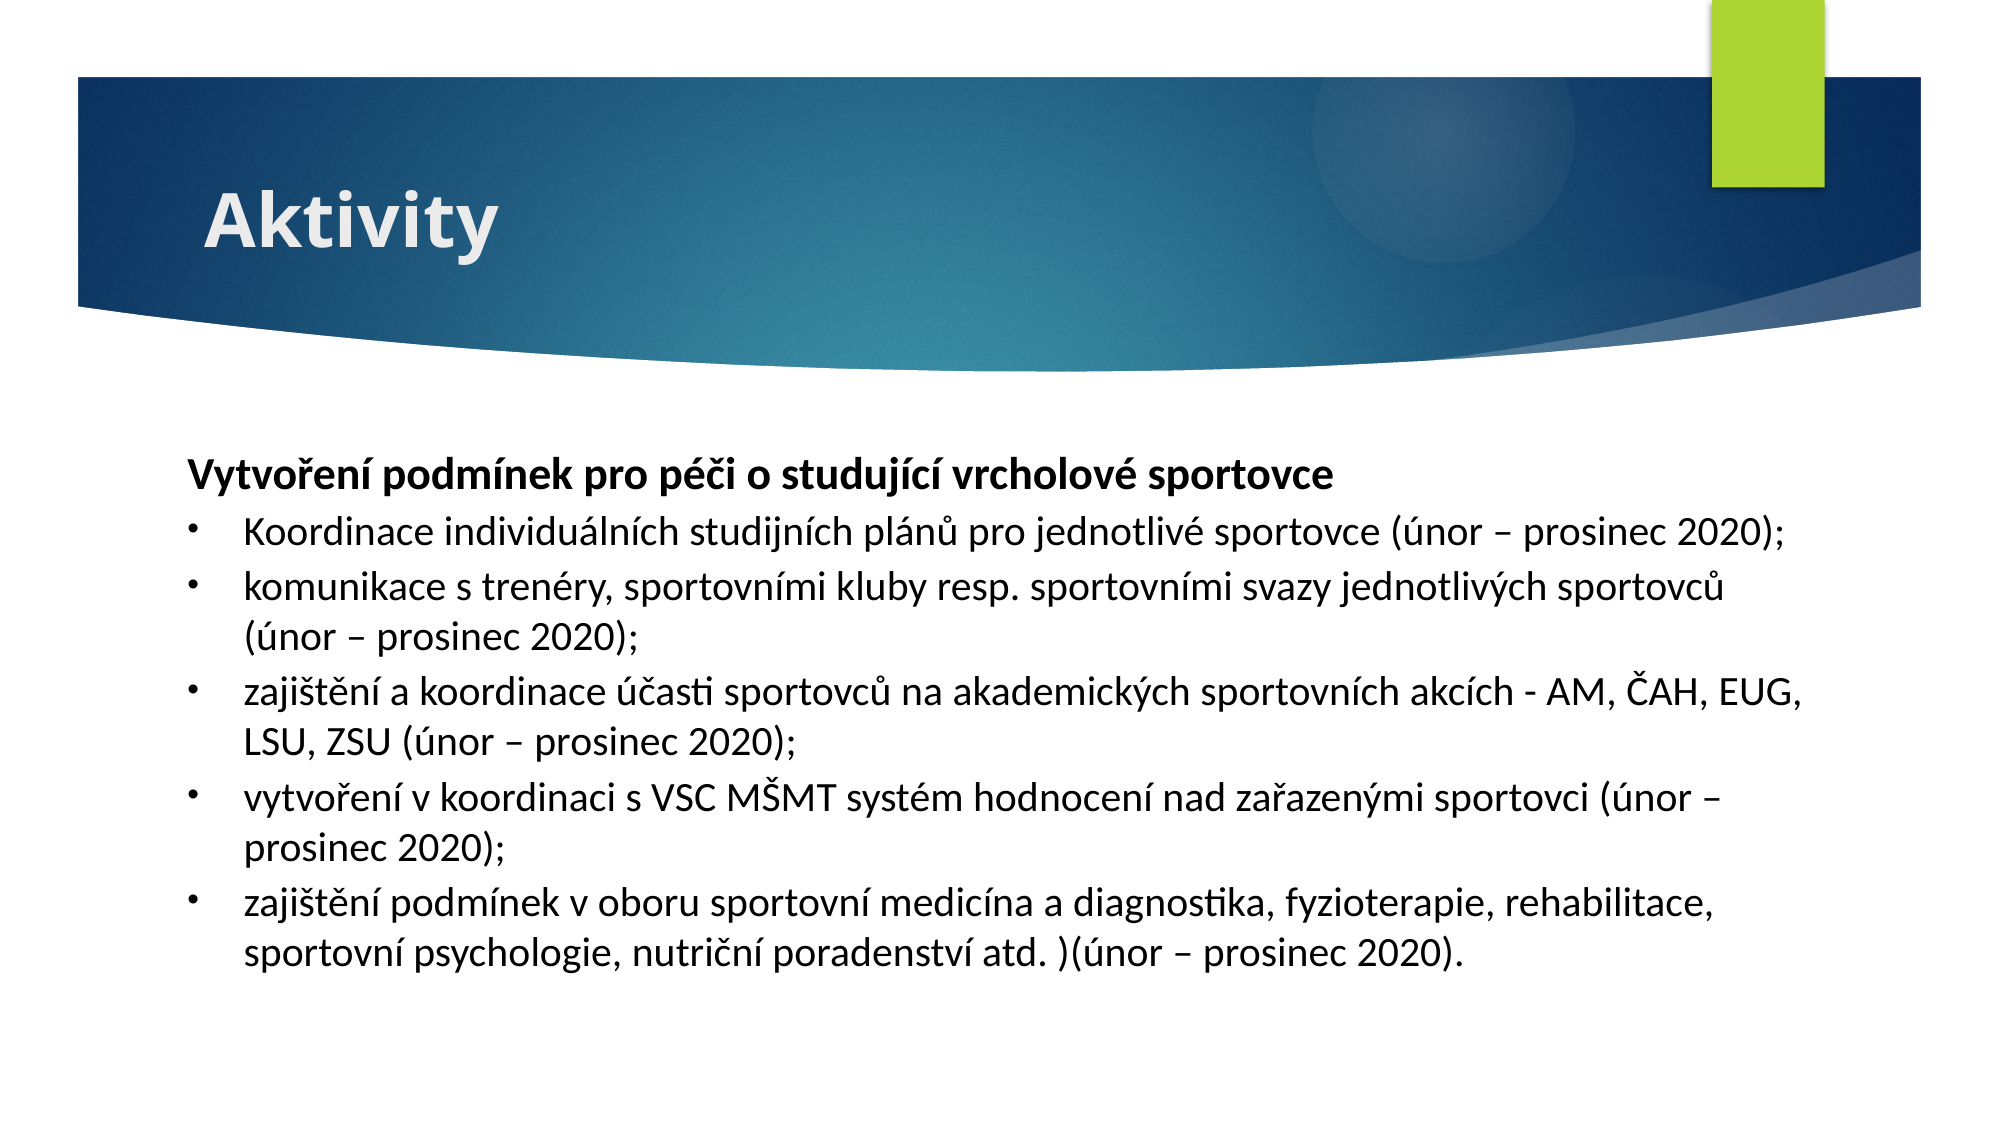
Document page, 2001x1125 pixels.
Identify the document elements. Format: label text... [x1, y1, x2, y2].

list Vytvoření podmínek pro péči o studující vrcholové sportovce Koordinace individuálních studijních plánů pro jednotlivé sportovce (únor – prosinec 2020); komunikace s trenéry, sportovními kluby resp. sportovními svazy jednotlivých sportovců (únor – prosinec 2020); zajištění a koordinace účasti sportovců na akademických sportovních akcích - AM, ČAH, EUG, LSU, ZSU (únor – prosinec 2020); vytvoření v koordinaci s VSC MŠMT systém hodnocení nad zařazenými sportovci (únor – prosinec 2020); zajištění podmínek v oboru sportovní medicína a diagnostika, fyzioterapie, rehabilitace, sportovní psychologie, nutriční poradenství atd. )(únor – prosinec 2020). [172, 435, 1838, 1040]
title Aktivity [189, 159, 1627, 276]
